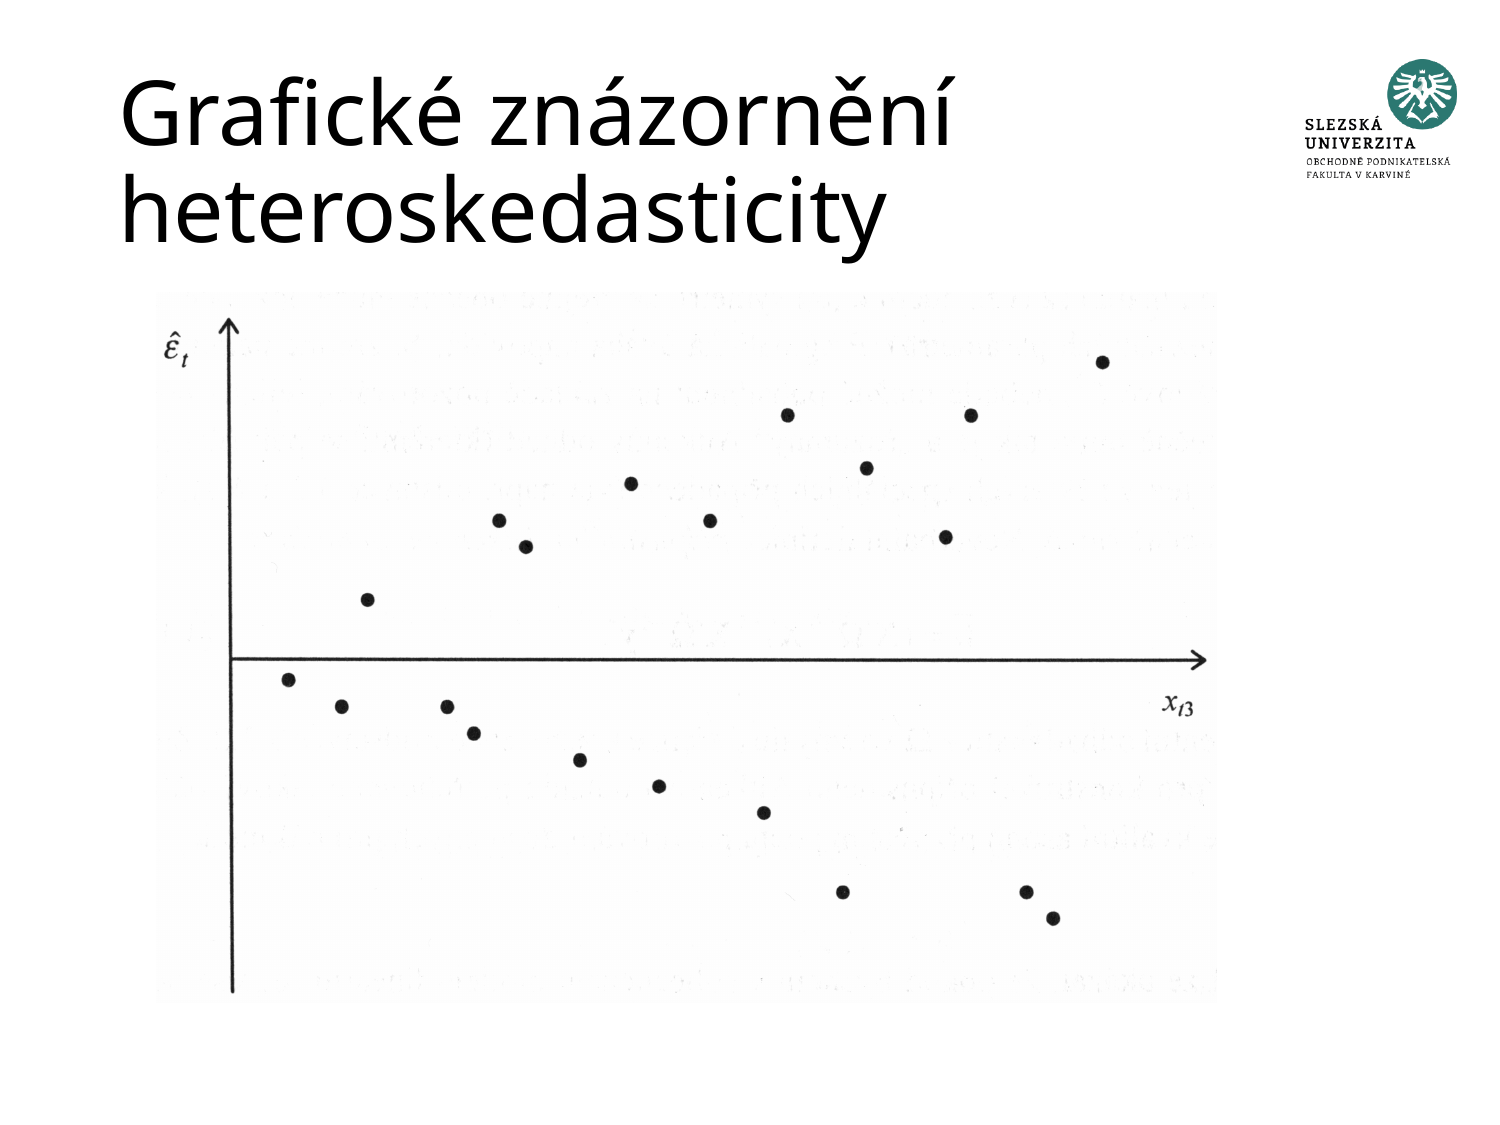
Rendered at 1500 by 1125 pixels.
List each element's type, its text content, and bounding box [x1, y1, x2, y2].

picture [156, 292, 1217, 1003]
picture [1305, 59, 1457, 178]
title Grafické znázornění heteroskedasticity [103, 59, 1278, 270]
